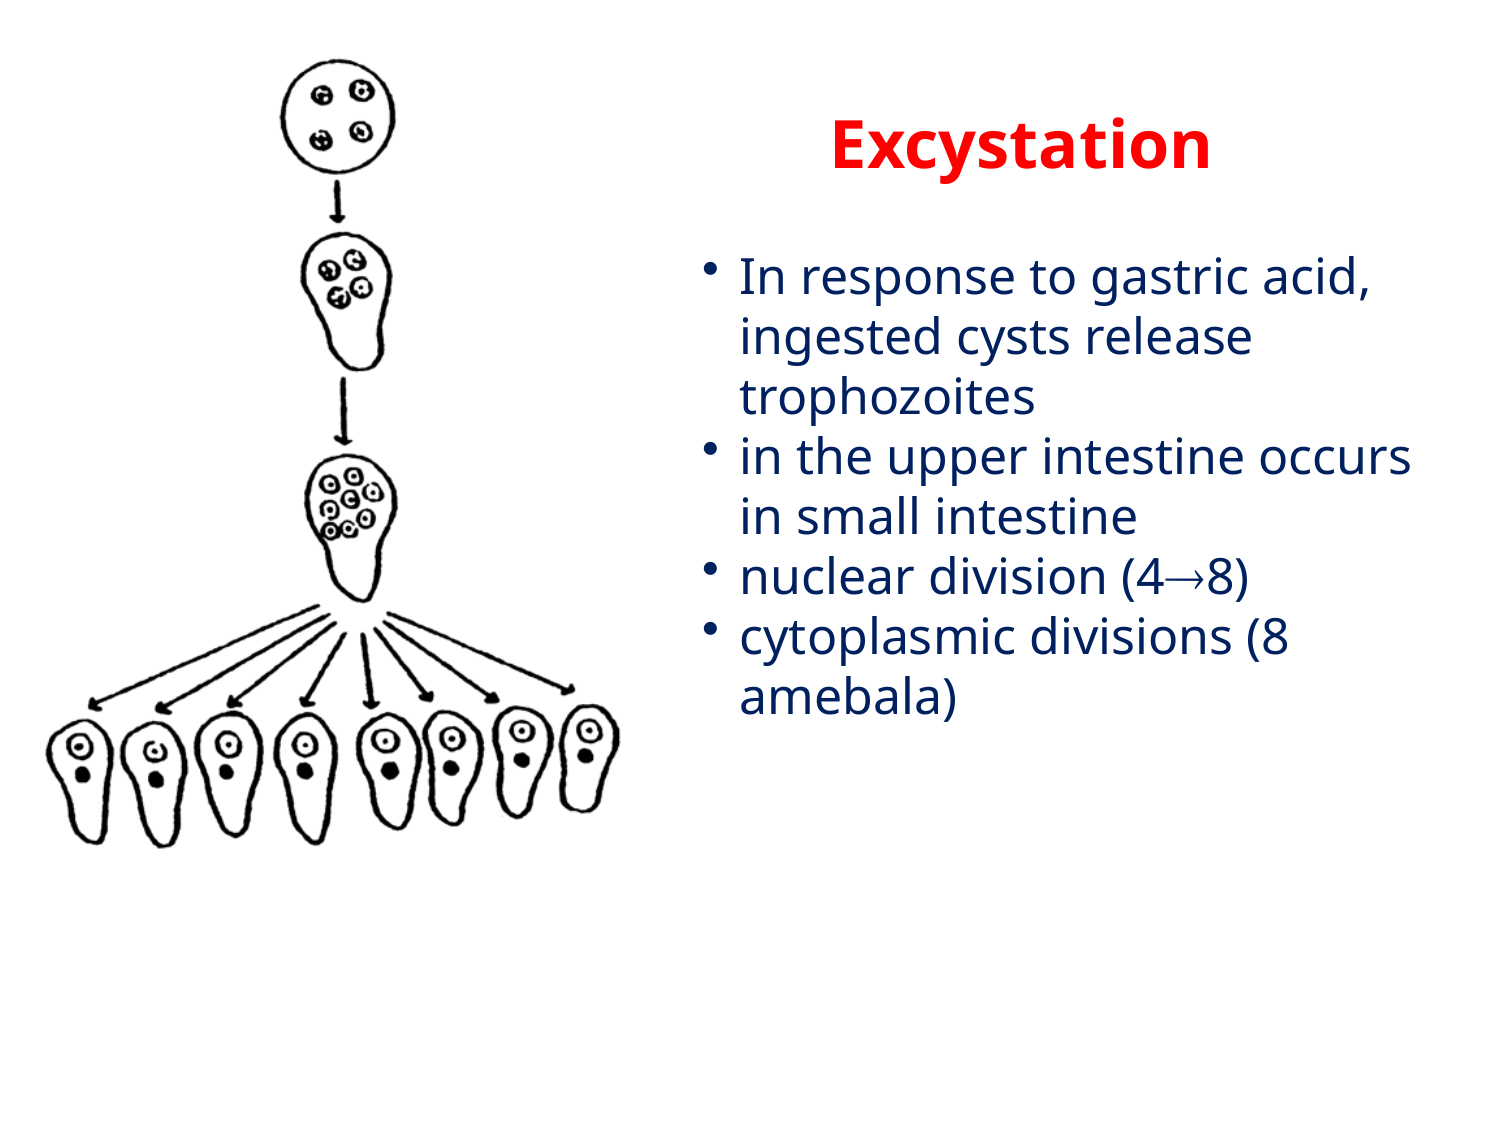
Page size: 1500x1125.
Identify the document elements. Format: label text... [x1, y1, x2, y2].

picture [22, 37, 648, 863]
text_box Excystation [815, 49, 1229, 190]
text_box In response to gastric acid, ingested cysts release trophozoites in the upper intestine occurs in small intestine nuclear division (48) cytoplasmic divisions (8 amebala) [687, 237, 1450, 793]
